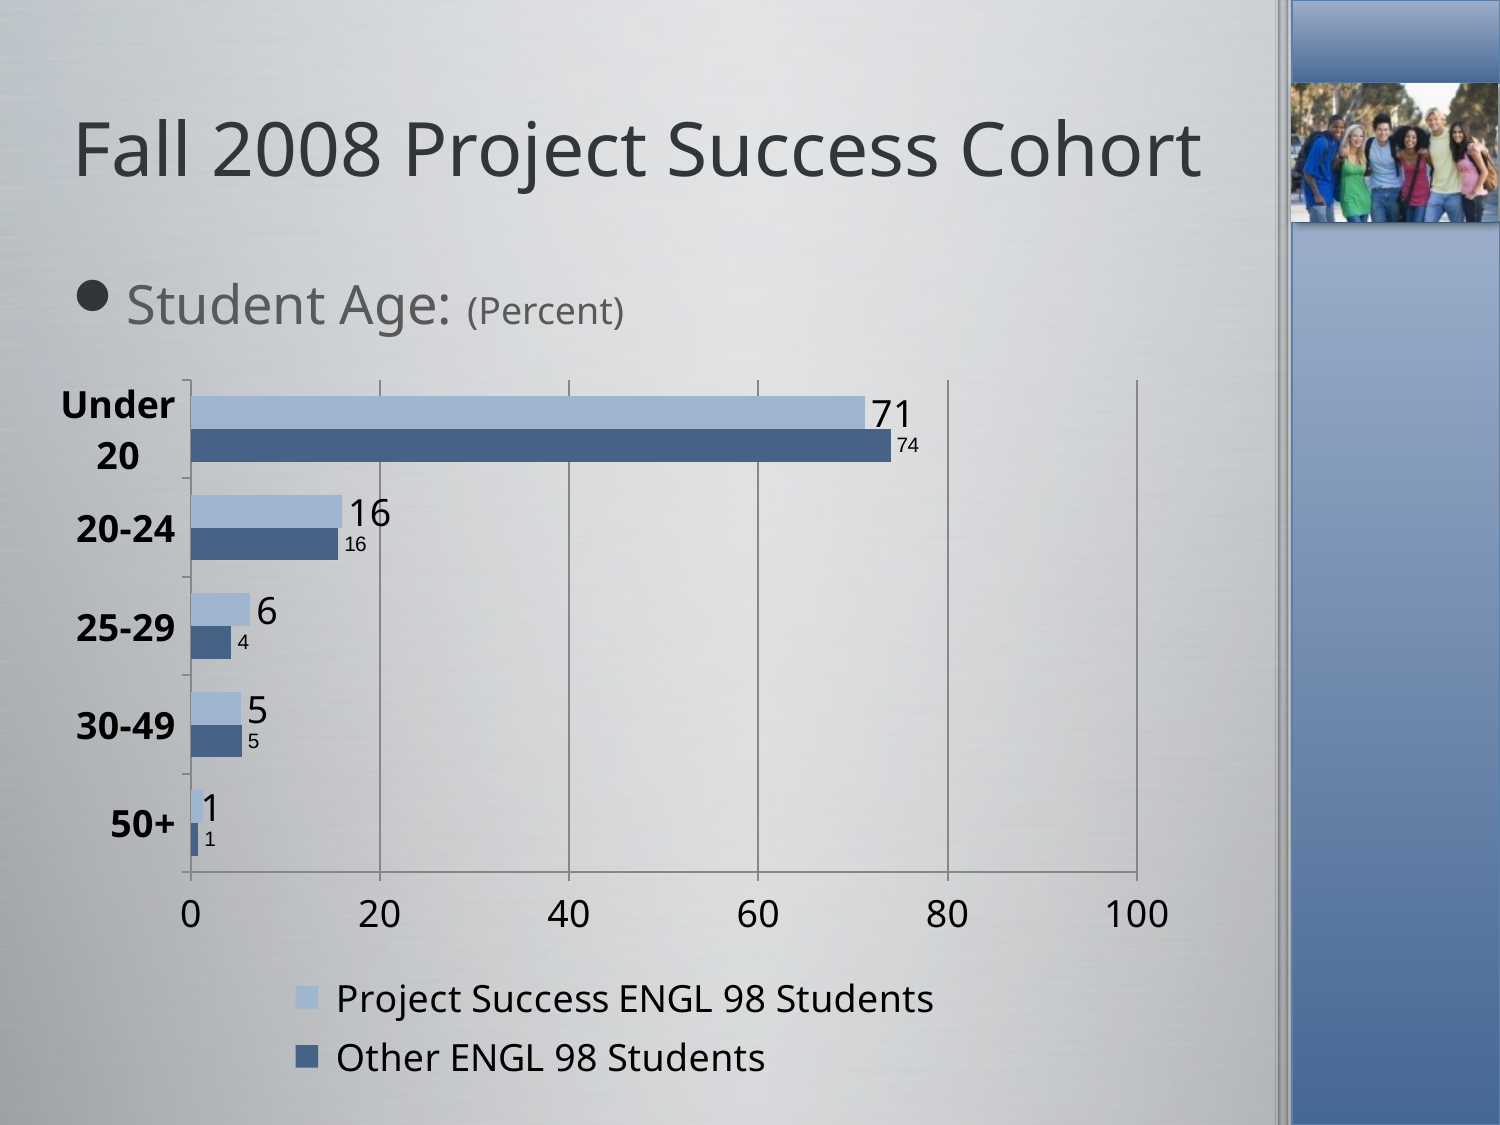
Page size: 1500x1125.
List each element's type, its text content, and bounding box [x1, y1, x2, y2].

picture [1291, 82, 1499, 223]
picture [0, 0, 1291, 1125]
list Student Age: (Percent) [57, 262, 1220, 1005]
text_box [1291, 228, 1500, 1125]
title Fall 2008 Project Success Cohort [57, 86, 1220, 207]
text_box [1291, 0, 1500, 82]
chart [36, 362, 1194, 1091]
